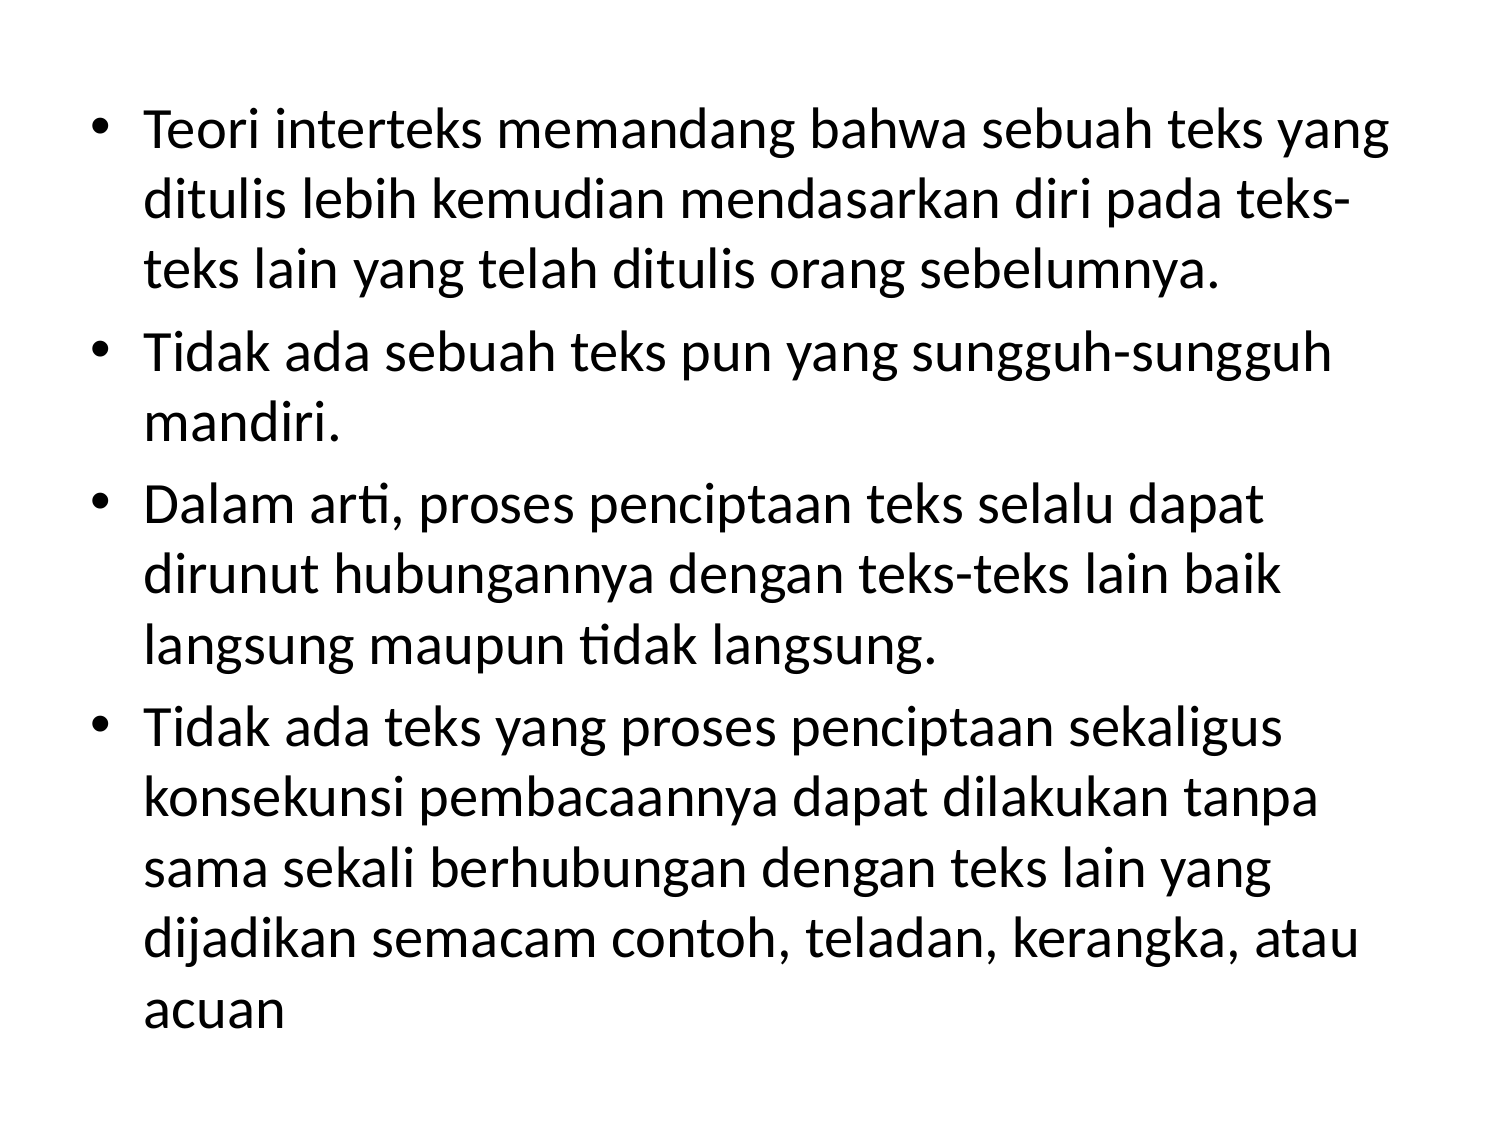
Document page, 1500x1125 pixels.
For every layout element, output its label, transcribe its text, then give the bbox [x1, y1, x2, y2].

list Teori interteks memandang bahwa sebuah teks yang ditulis lebih kemudian mendasarkan diri pada teks-teks lain yang telah ditulis orang sebelumnya. Tidak ada sebuah teks pun yang sungguh-sungguh mandiri. Dalam arti, proses penciptaan teks selalu dapat dirunut hubungannya dengan teks-teks lain baik langsung maupun tidak langsung. Tidak ada teks yang proses penciptaan sekaligus konsekunsi pembacaannya dapat dilakukan tanpa sama sekali berhubungan dengan teks lain yang dijadikan semacam contoh, teladan, kerangka, atau acuan [75, 82, 1454, 1055]
